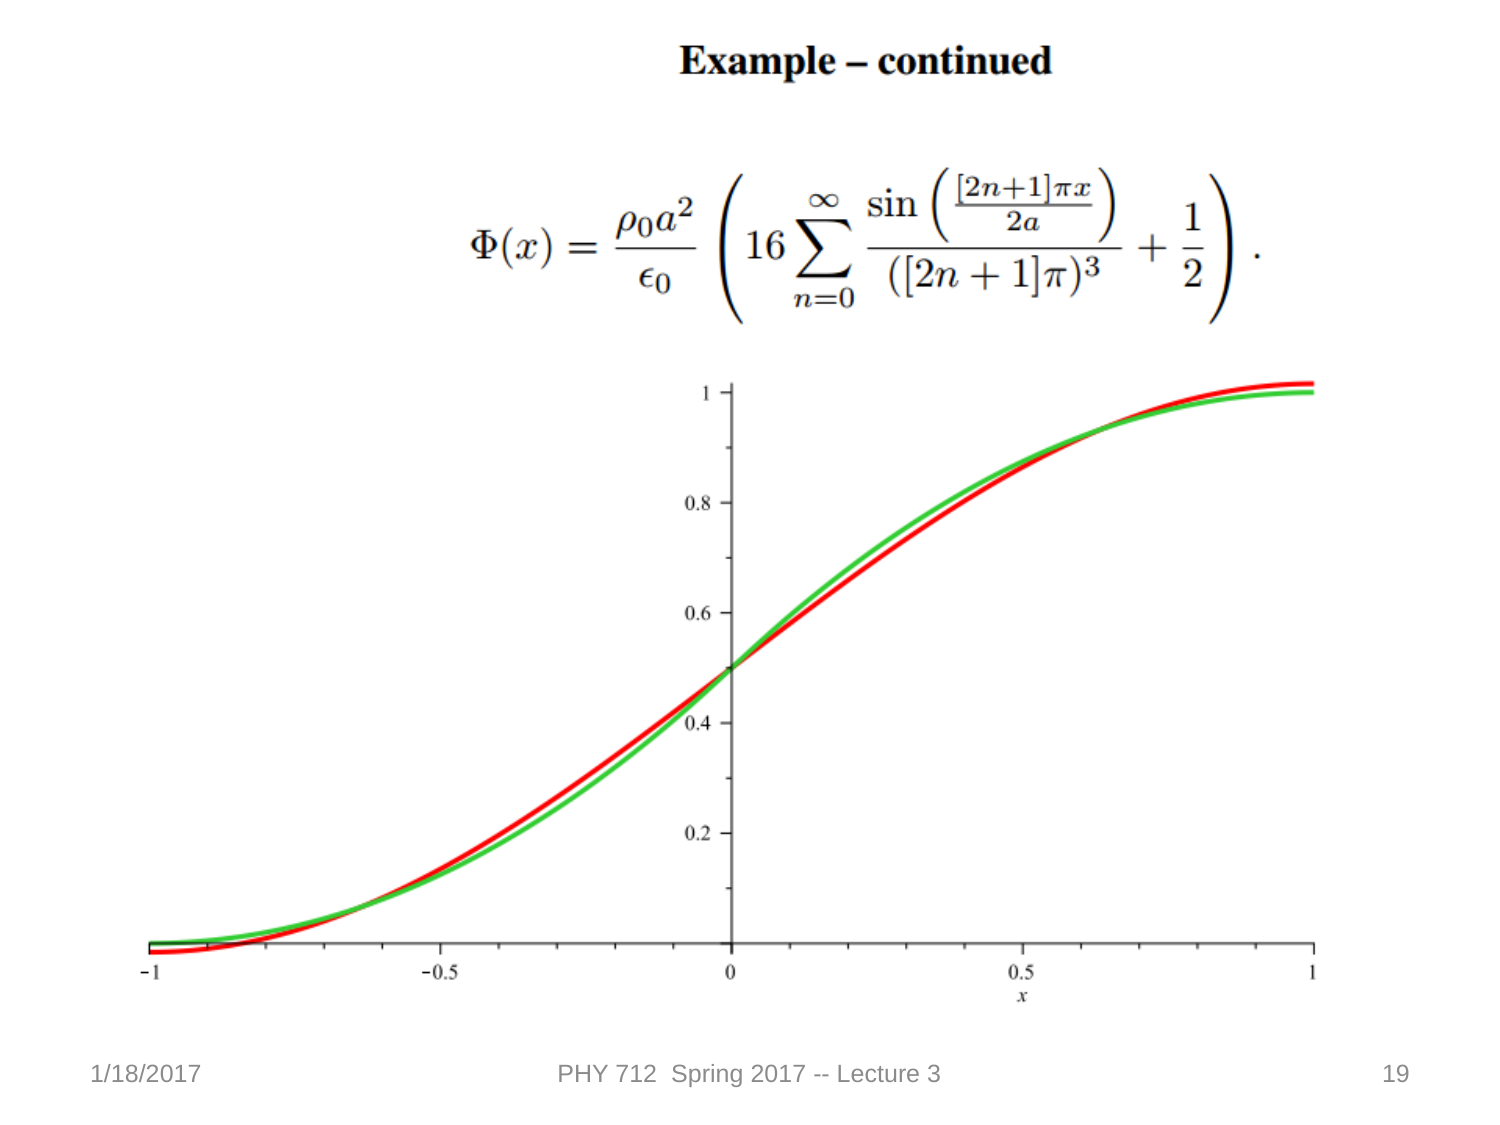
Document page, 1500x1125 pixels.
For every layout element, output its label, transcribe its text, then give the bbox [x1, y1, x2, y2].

slide_number 19 [1074, 1042, 1425, 1103]
footer PHY 712 Spring 2017 -- Lecture 3 [512, 1051, 988, 1103]
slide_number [75, 1042, 425, 1103]
picture [102, 0, 1398, 1044]
